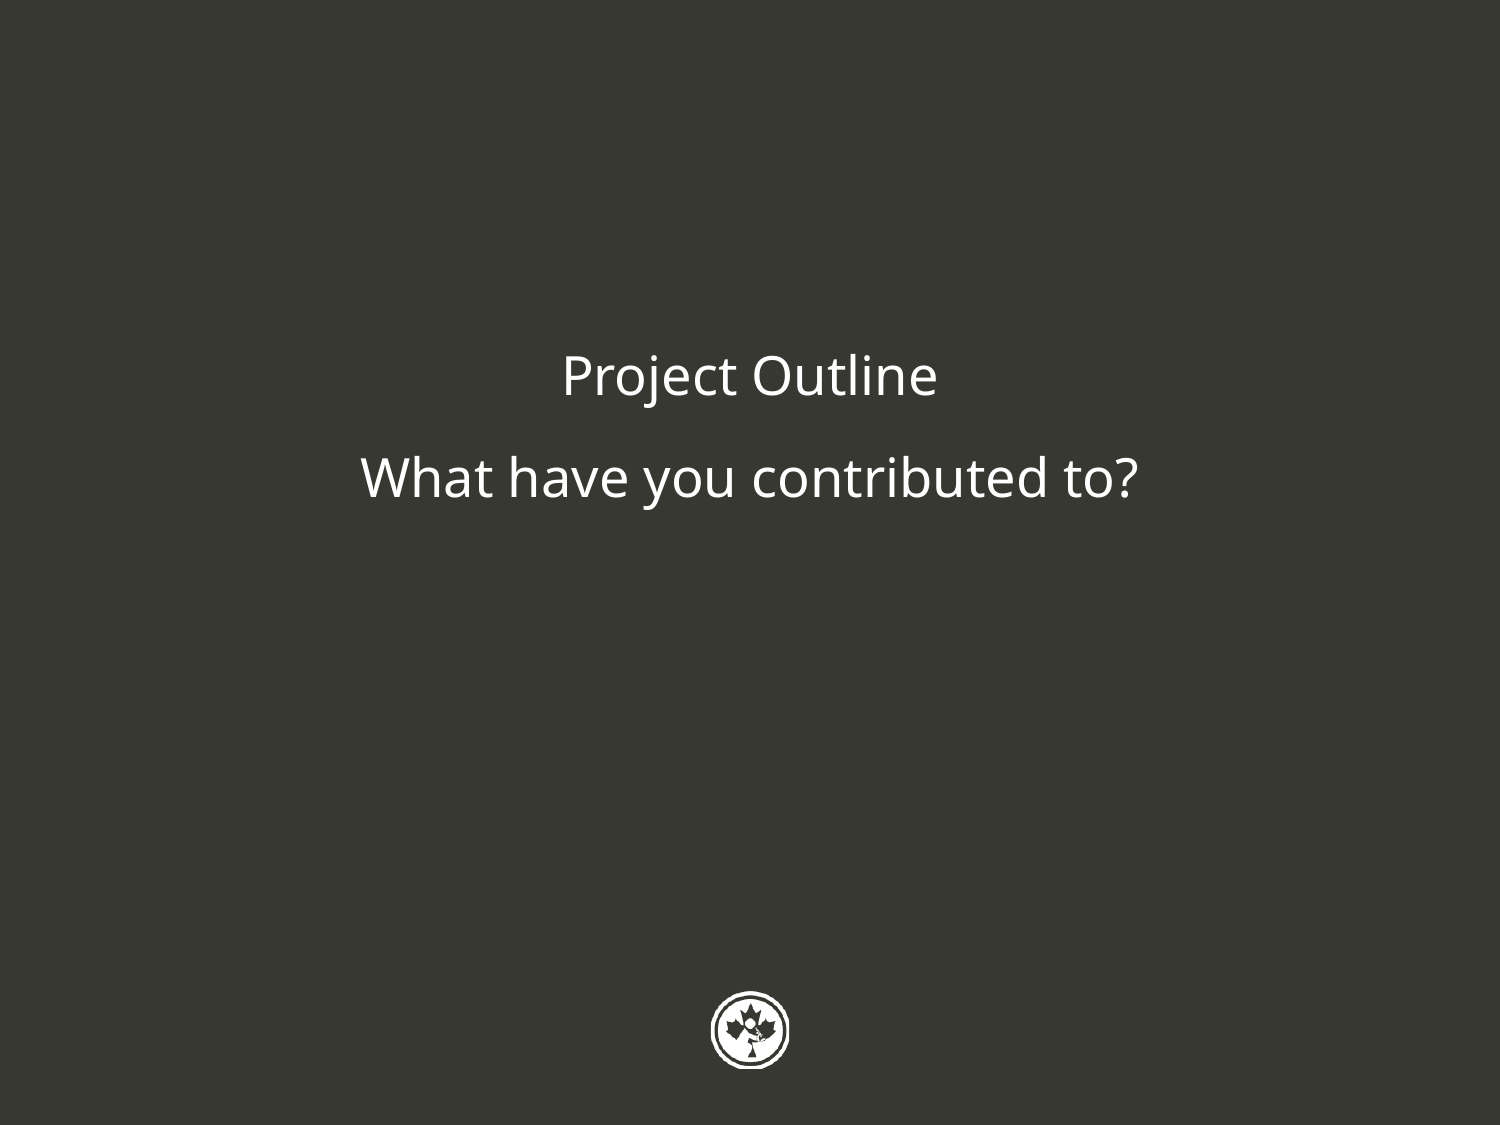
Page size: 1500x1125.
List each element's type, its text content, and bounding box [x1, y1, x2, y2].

list Project Outline What have you contributed to? [75, 232, 1425, 967]
